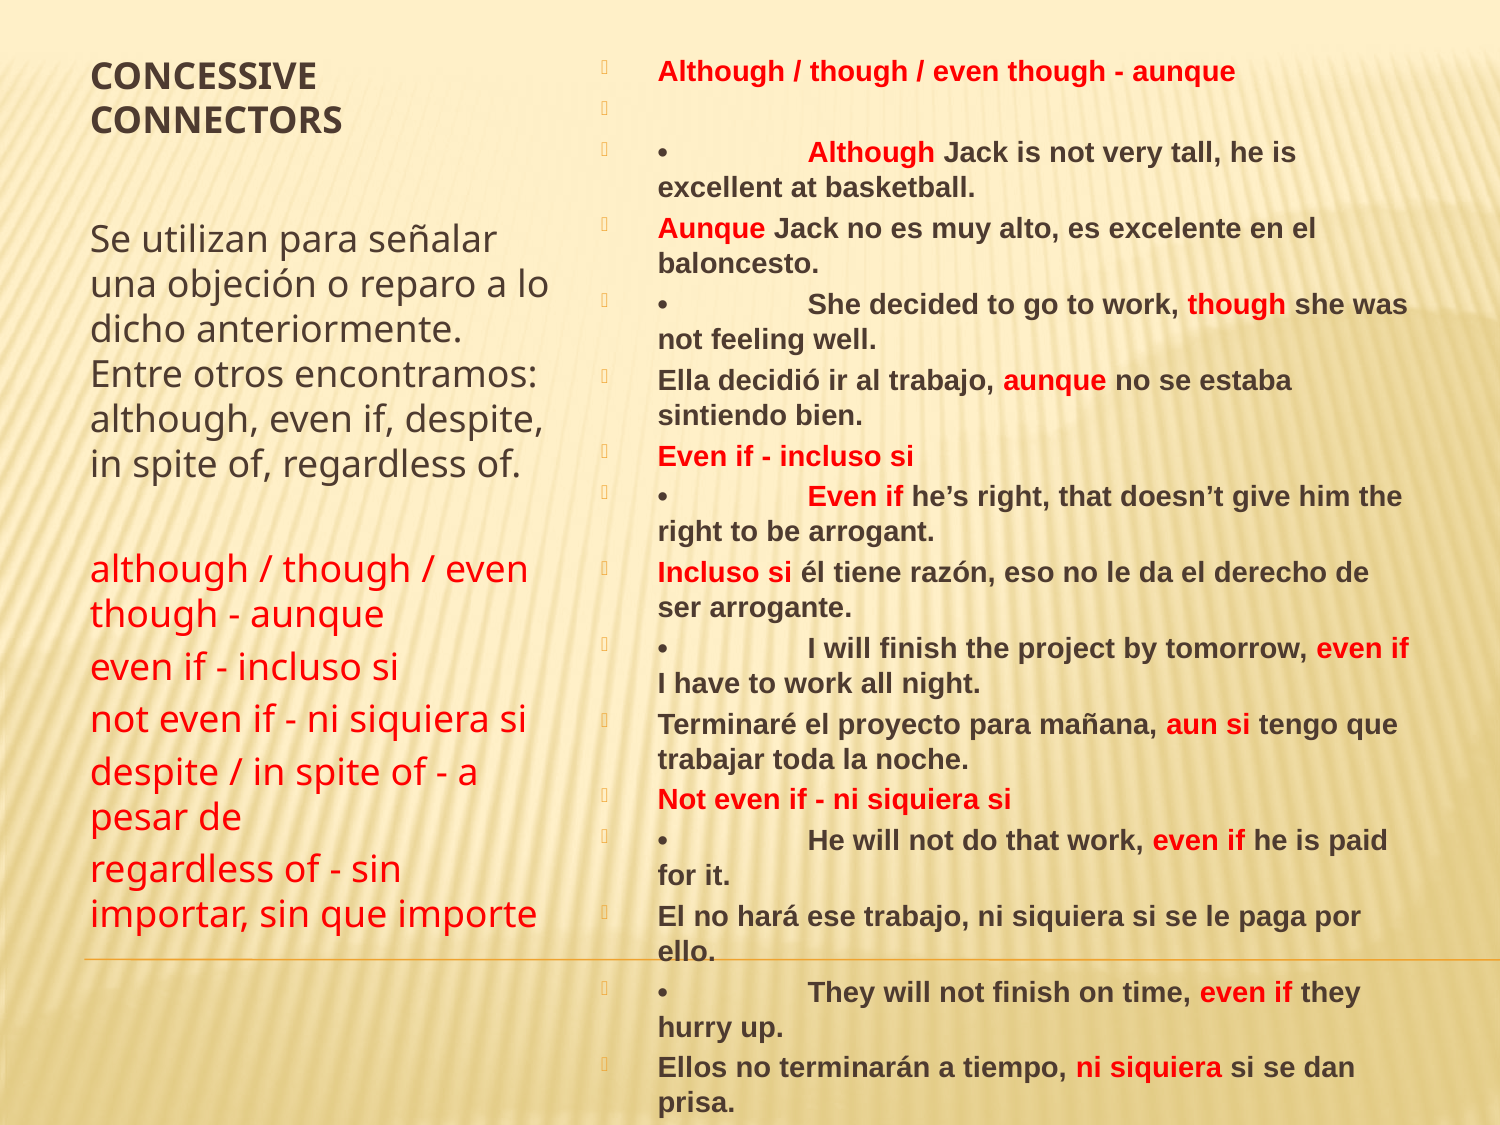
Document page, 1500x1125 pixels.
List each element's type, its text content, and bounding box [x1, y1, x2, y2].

list Se utilizan para señalar una objeción o reparo a lo dicho anteriormente. Entre otros encontramos: although, even if, despite, in spite of, regardless of. although / though / even though - aunque even if - incluso si not even if - ni siquiera si despite / in spite of - a pesar de regardless of - sin importar, sin que importe [75, 208, 569, 1005]
list Although / though / even though - aunque • Although Jack is not very tall, he is excellent at basketball. Aunque Jack no es muy alto, es excelente en el baloncesto. • She decided to go to work, though she was not feeling well. Ella decidió ir al trabajo, aunque no se estaba sintiendo bien. Even if - incluso si • Even if he’s right, that doesn’t give him the right to be arrogant. Incluso si él tiene razón, eso no le da el derecho de ser arrogante. • I will finish the project by tomorrow, even if I have to work all night. Terminaré el proyecto para mañana, aun si tengo que trabajar toda la noche. Not even if - ni siquiera si • He will not do that work, even if he is paid for it. El no hará ese trabajo, ni siquiera si se le paga por ello. • They will not finish on time, even if they hurry up. Ellos no terminarán a tiempo, ni siquiera si se dan prisa. [586, 44, 1425, 1047]
title CONCESSIVE CONNECTORS [75, 44, 569, 149]
